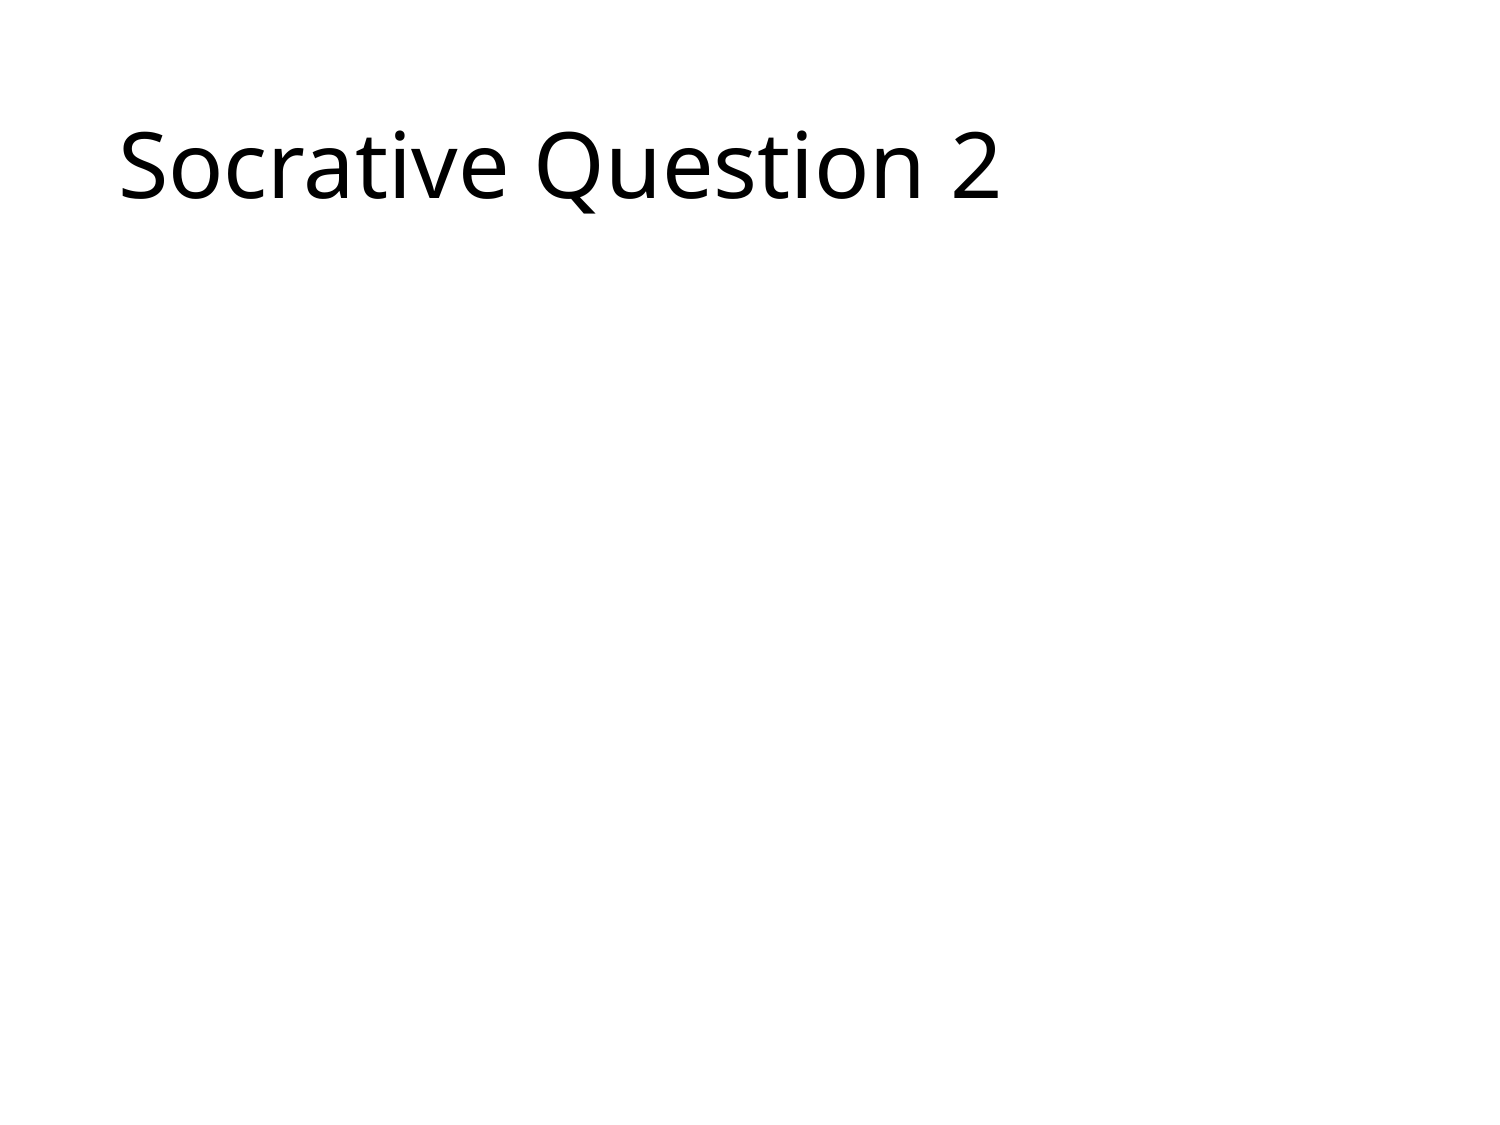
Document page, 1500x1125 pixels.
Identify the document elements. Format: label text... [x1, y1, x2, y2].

title Socrative Question 2 [103, 59, 1397, 278]
